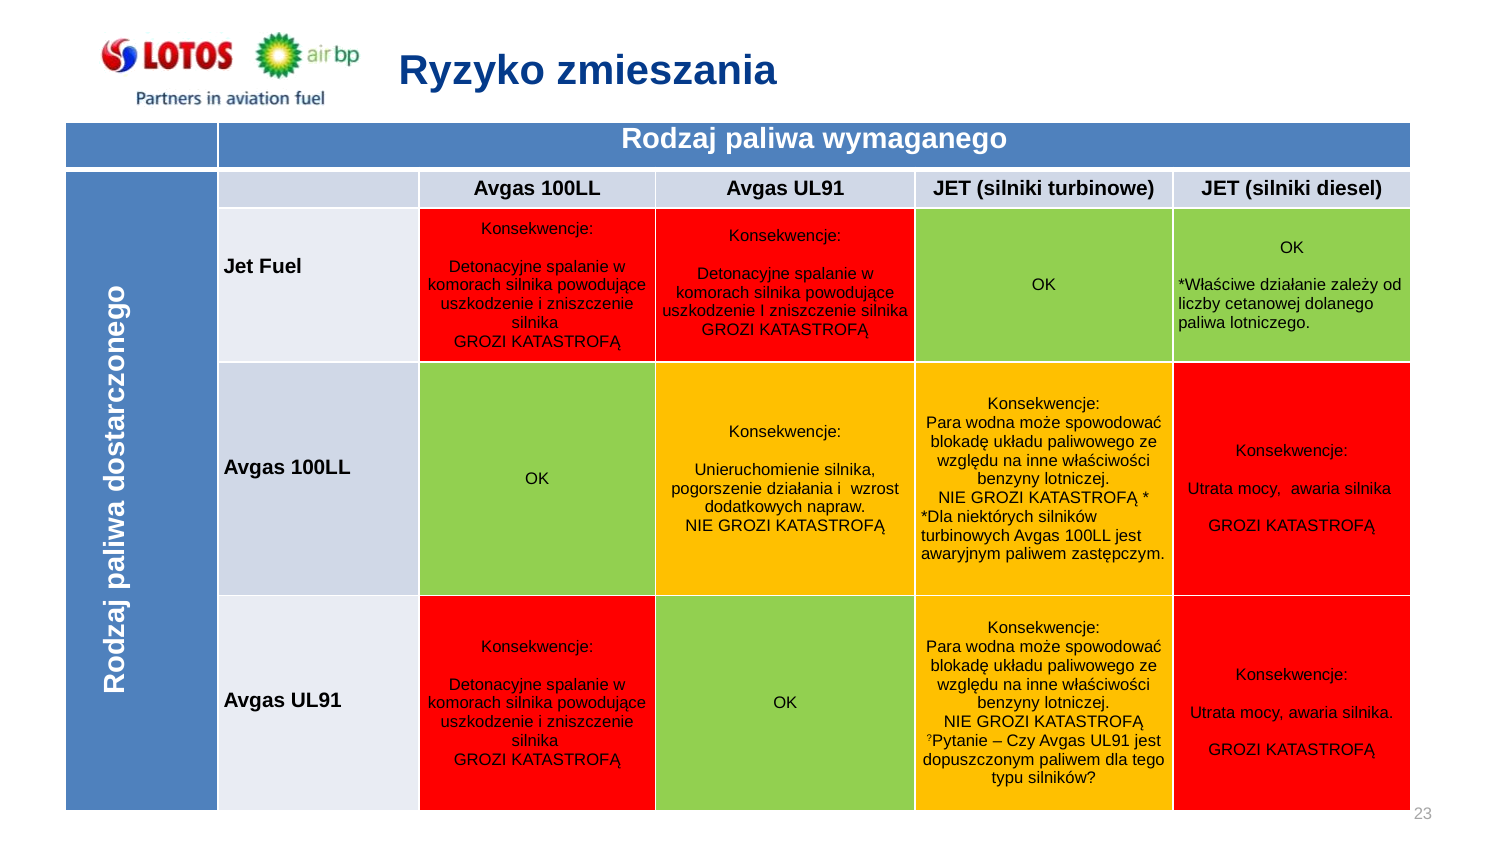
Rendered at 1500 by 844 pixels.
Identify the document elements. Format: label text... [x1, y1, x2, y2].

table_cell Konsekwencje: Detonacyjne spalanie w komorach silnika powodujące uszkodzenie i zniszczenie silnika GROZI KATASTROFĄ [420, 209, 655, 361]
title Ryzyko zmieszania [383, 35, 1500, 122]
picture [88, 32, 378, 121]
table_cell Avgas UL91 [656, 172, 914, 207]
table_cell [219, 172, 418, 207]
table_header [66, 123, 217, 167]
table_cell Konsekwencje: Detonacyjne spalanie w komorach silnika powodujące uszkodzenie i zniszczenie silnika GROZI KATASTROFĄ [420, 596, 655, 810]
table_cell Konsekwencje: Unieruchomienie silnika, pogorszenie działania i wzrost dodatkowych napraw. NIE GROZI KATASTROFĄ [656, 363, 914, 595]
table_cell Konsekwencje: Utrata mocy, awaria silnika GROZI KATASTROFĄ [1174, 363, 1410, 595]
table_header Rodzaj paliwa wymaganego [219, 123, 1410, 167]
table_cell Avgas UL91 [219, 596, 418, 810]
table_cell Konsekwencje: Detonacyjne spalanie w komorach silnika powodujące uszkodzenie I zniszczenie silnika GROZI KATASTROFĄ [656, 209, 914, 361]
table_cell OK [916, 209, 1172, 361]
table_cell JET (silniki diesel) [1174, 172, 1410, 207]
table_cell Konsekwencje: Utrata mocy, awaria silnika. GROZI KATASTROFĄ [1174, 596, 1410, 810]
table_cell Konsekwencje: Para wodna może spowodować blokadę układu paliwowego ze względu na inne właściwości benzyny lotniczej. NIE GROZI KATASTROFĄ * *Dla niektórych silników turbinowych Avgas 100LL jest awaryjnym paliwem zastępczym. [916, 363, 1172, 595]
table_cell Jet Fuel [219, 209, 418, 361]
table_cell Rodzaj paliwa dostarczonego [66, 172, 217, 810]
table_cell Avgas 100LL [219, 363, 418, 595]
table_cell OK [656, 596, 914, 810]
table_cell OK *Właściwe działanie zależy od liczby cetanowej dolanego paliwa lotniczego. [1174, 209, 1410, 361]
table_cell JET (silniki turbinowe) [916, 172, 1172, 207]
table_cell Avgas 100LL [420, 172, 655, 207]
table_cell Konsekwencje: Para wodna może spowodować blokadę układu paliwowego ze względu na inne właściwości benzyny lotniczej. NIE GROZI KATASTROFĄ ?Pytanie – Czy Avgas UL91 jest dopuszczonym paliwem dla tego typu silników? [916, 596, 1172, 810]
table_cell OK [420, 363, 655, 595]
